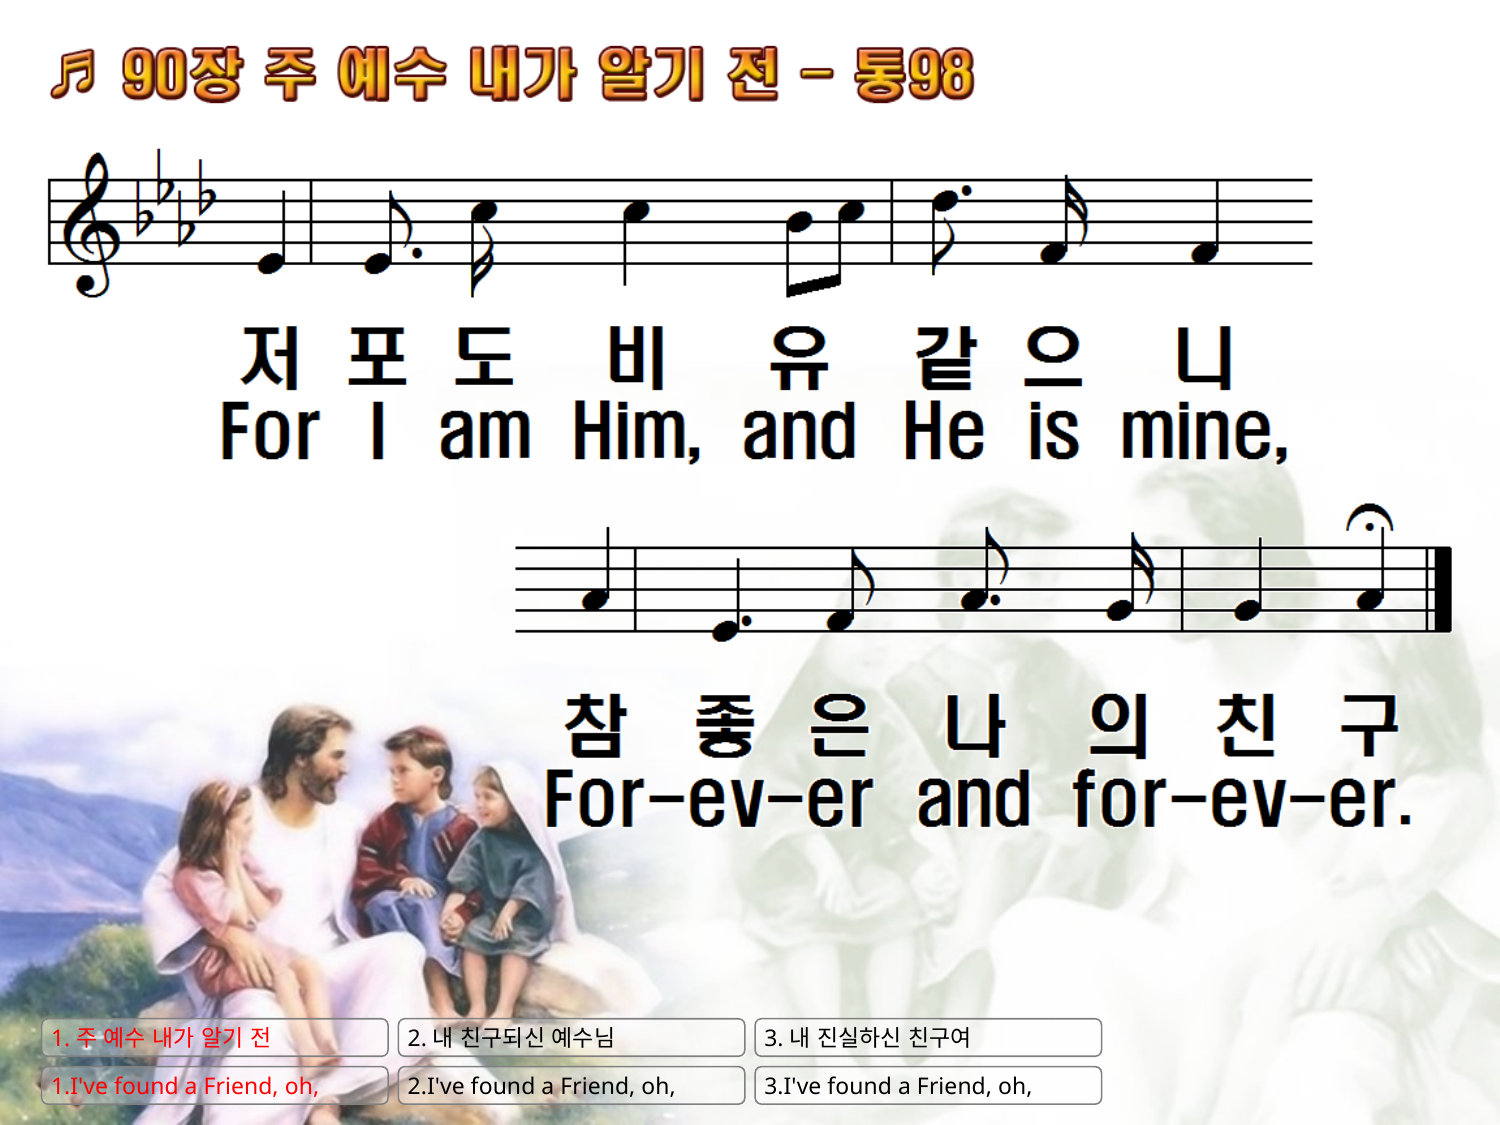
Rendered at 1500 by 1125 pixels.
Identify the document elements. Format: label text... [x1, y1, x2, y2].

text_box 2.내 친구되신 예수님 [398, 1018, 745, 1057]
picture [0, 0, 1500, 844]
text_box 2.I've found a Friend, oh, [398, 1066, 745, 1105]
text_box 3.내 진실하신 친구여 [755, 1018, 1102, 1057]
text_box 3.I've found a Friend, oh, [755, 1066, 1102, 1105]
text_box 1.I've found a Friend, oh, [41, 1066, 389, 1105]
text_box 1.주 예수 내가 알기 전 [41, 1018, 389, 1057]
